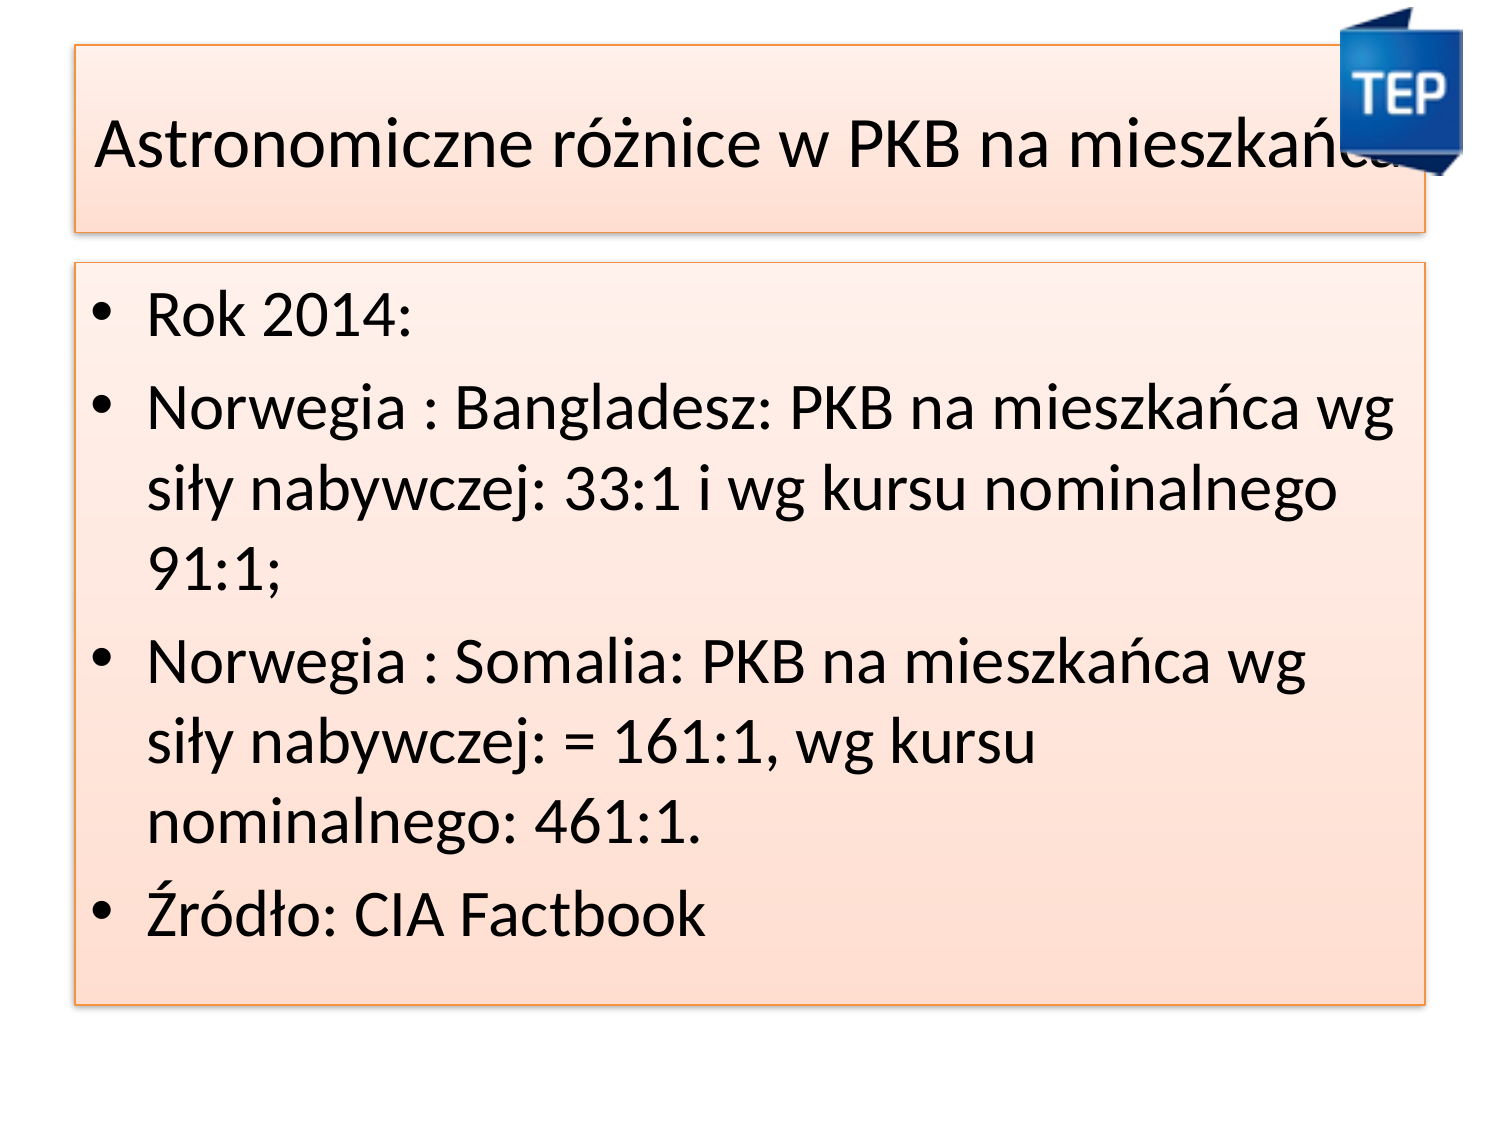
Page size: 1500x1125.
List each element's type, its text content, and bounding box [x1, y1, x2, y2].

list Rok 2014: Norwegia : Bangladesz: PKB na mieszkańca wg siły nabywczej: 33:1 i wg kursu nominalnego 91:1; Norwegia : Somalia: PKB na mieszkańca wg siły nabywczej: = 161:1, wg kursu nominalnego: 461:1. Źródło: CIA Factbook [74, 262, 1426, 1006]
title Astronomiczne różnice w PKB na mieszkańca [74, 44, 1426, 233]
picture [1340, 7, 1464, 176]
